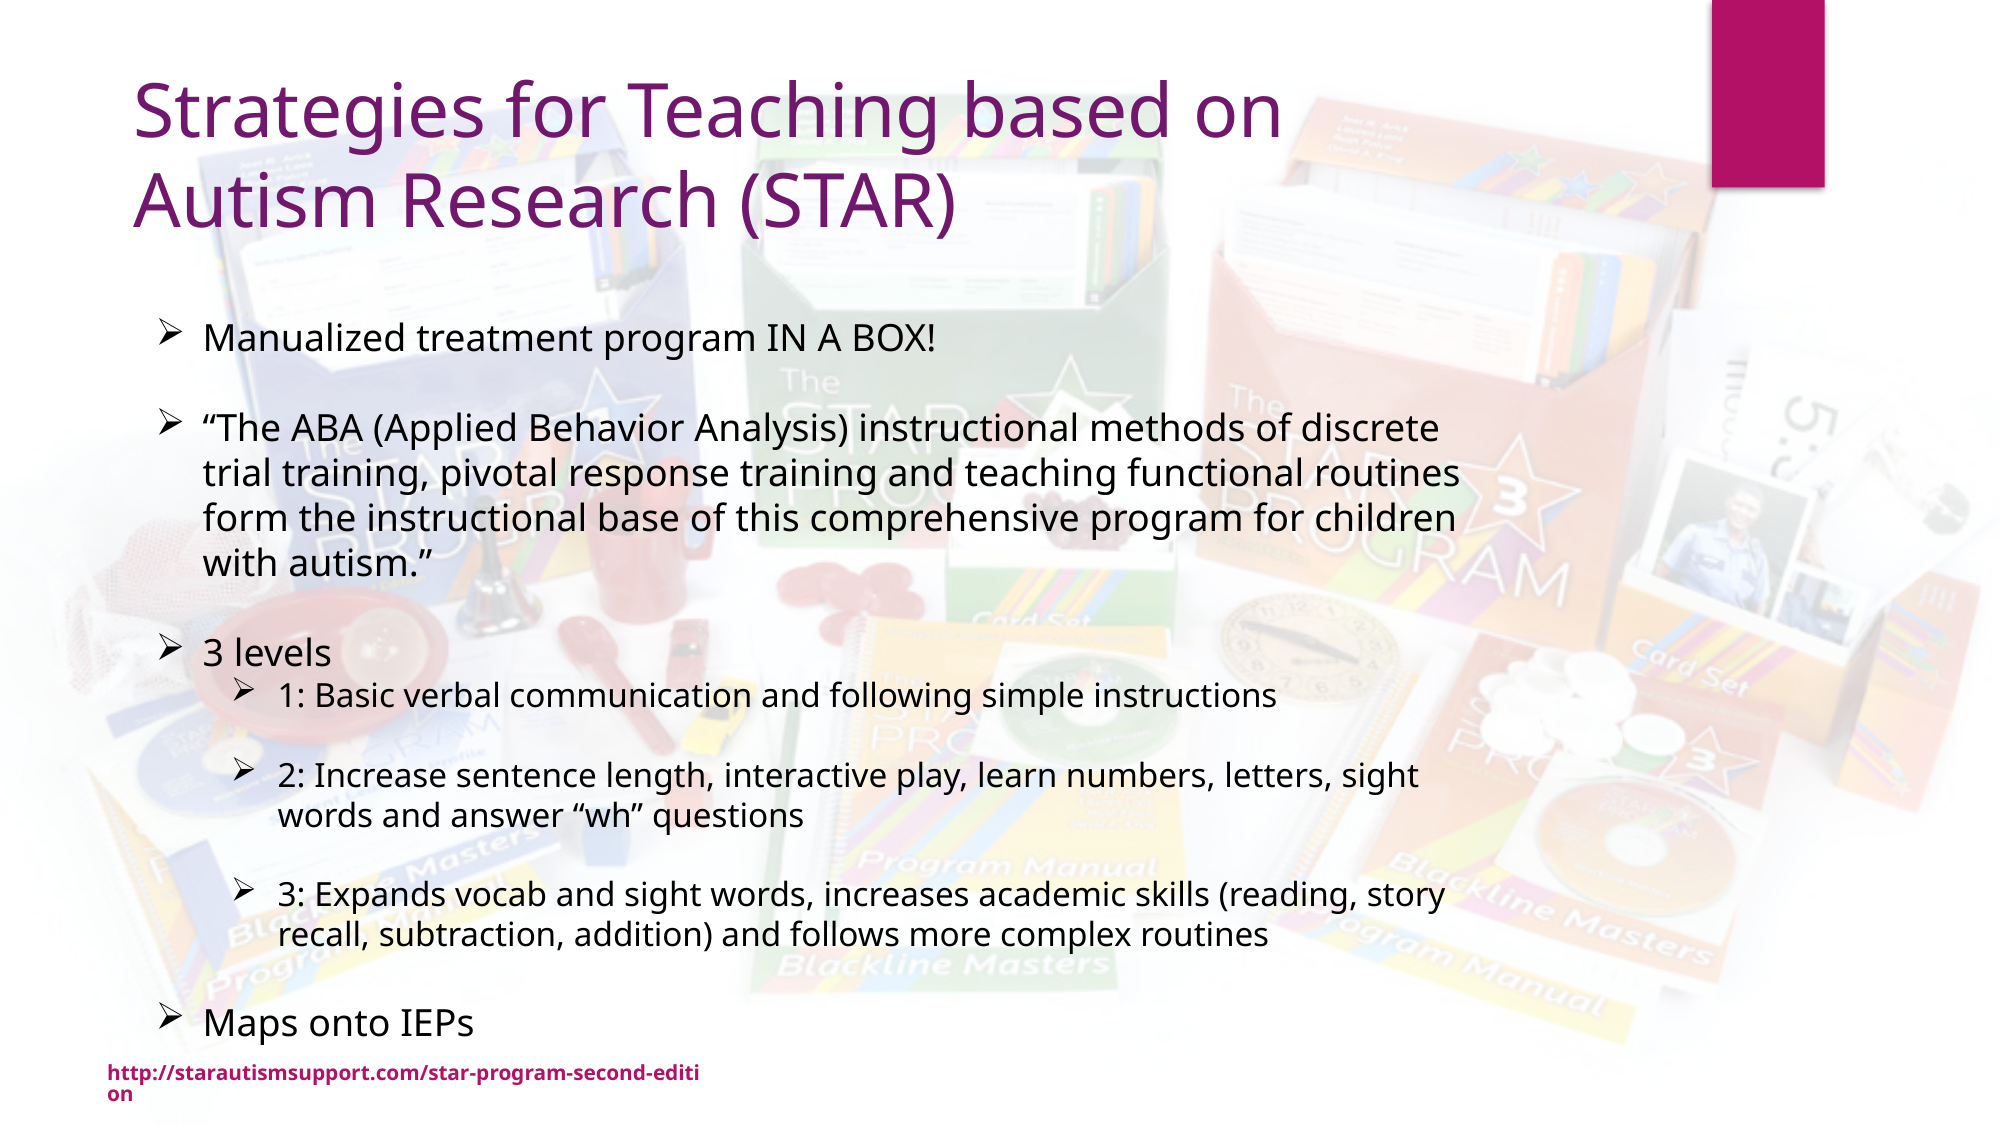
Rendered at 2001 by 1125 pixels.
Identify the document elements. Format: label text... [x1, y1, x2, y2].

text_box Manualized treatment program IN A BOX! “The ABA (Applied Behavior Analysis) instructional methods of discrete trial training, pivotal response training and teaching functional routines form the instructional base of this comprehensive program for children with autism.” 3 levels 1: Basic verbal communication and following simple instructions 2: Increase sentence length, interactive play, learn numbers, letters, sight words and answer “wh” questions 3: Expands vocab and sight words, increases academic skills (reading, story recall, subtraction, addition) and follows more complex routines Maps onto IEPs [141, 306, 1478, 1051]
title Strategies for Teaching based on Autism Research (STAR) [118, 94, 1556, 211]
footer http://starautismsupport.com/star-program-second-edition [92, 1048, 726, 1099]
